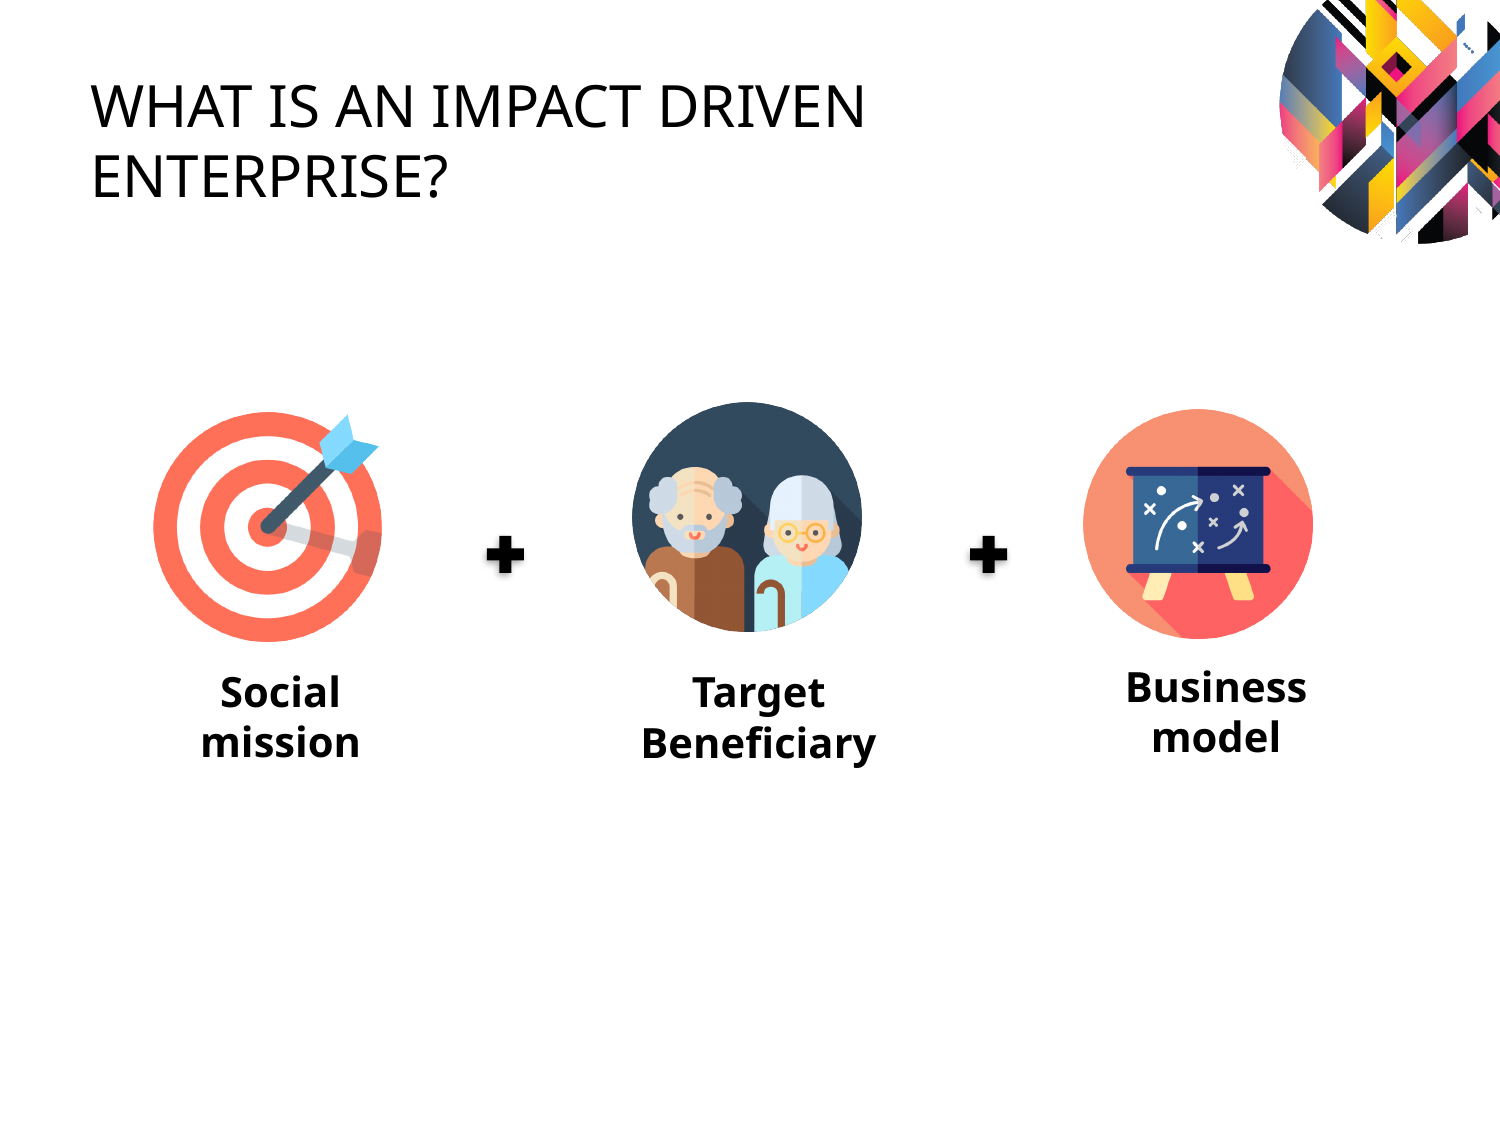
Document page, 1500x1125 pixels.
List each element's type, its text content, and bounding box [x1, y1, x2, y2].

text_box [486, 535, 524, 573]
text_box [970, 535, 1008, 573]
picture [632, 402, 862, 632]
text_box Business model [1075, 652, 1357, 704]
text_box Social mission [151, 658, 411, 709]
text_box Target Beneficiary [617, 658, 900, 710]
picture [152, 412, 382, 642]
picture [1253, 0, 1500, 266]
picture [1083, 409, 1313, 639]
title WHAT IS AN IMPACT DRIVEN ENTERPRISE? [75, 37, 1248, 241]
